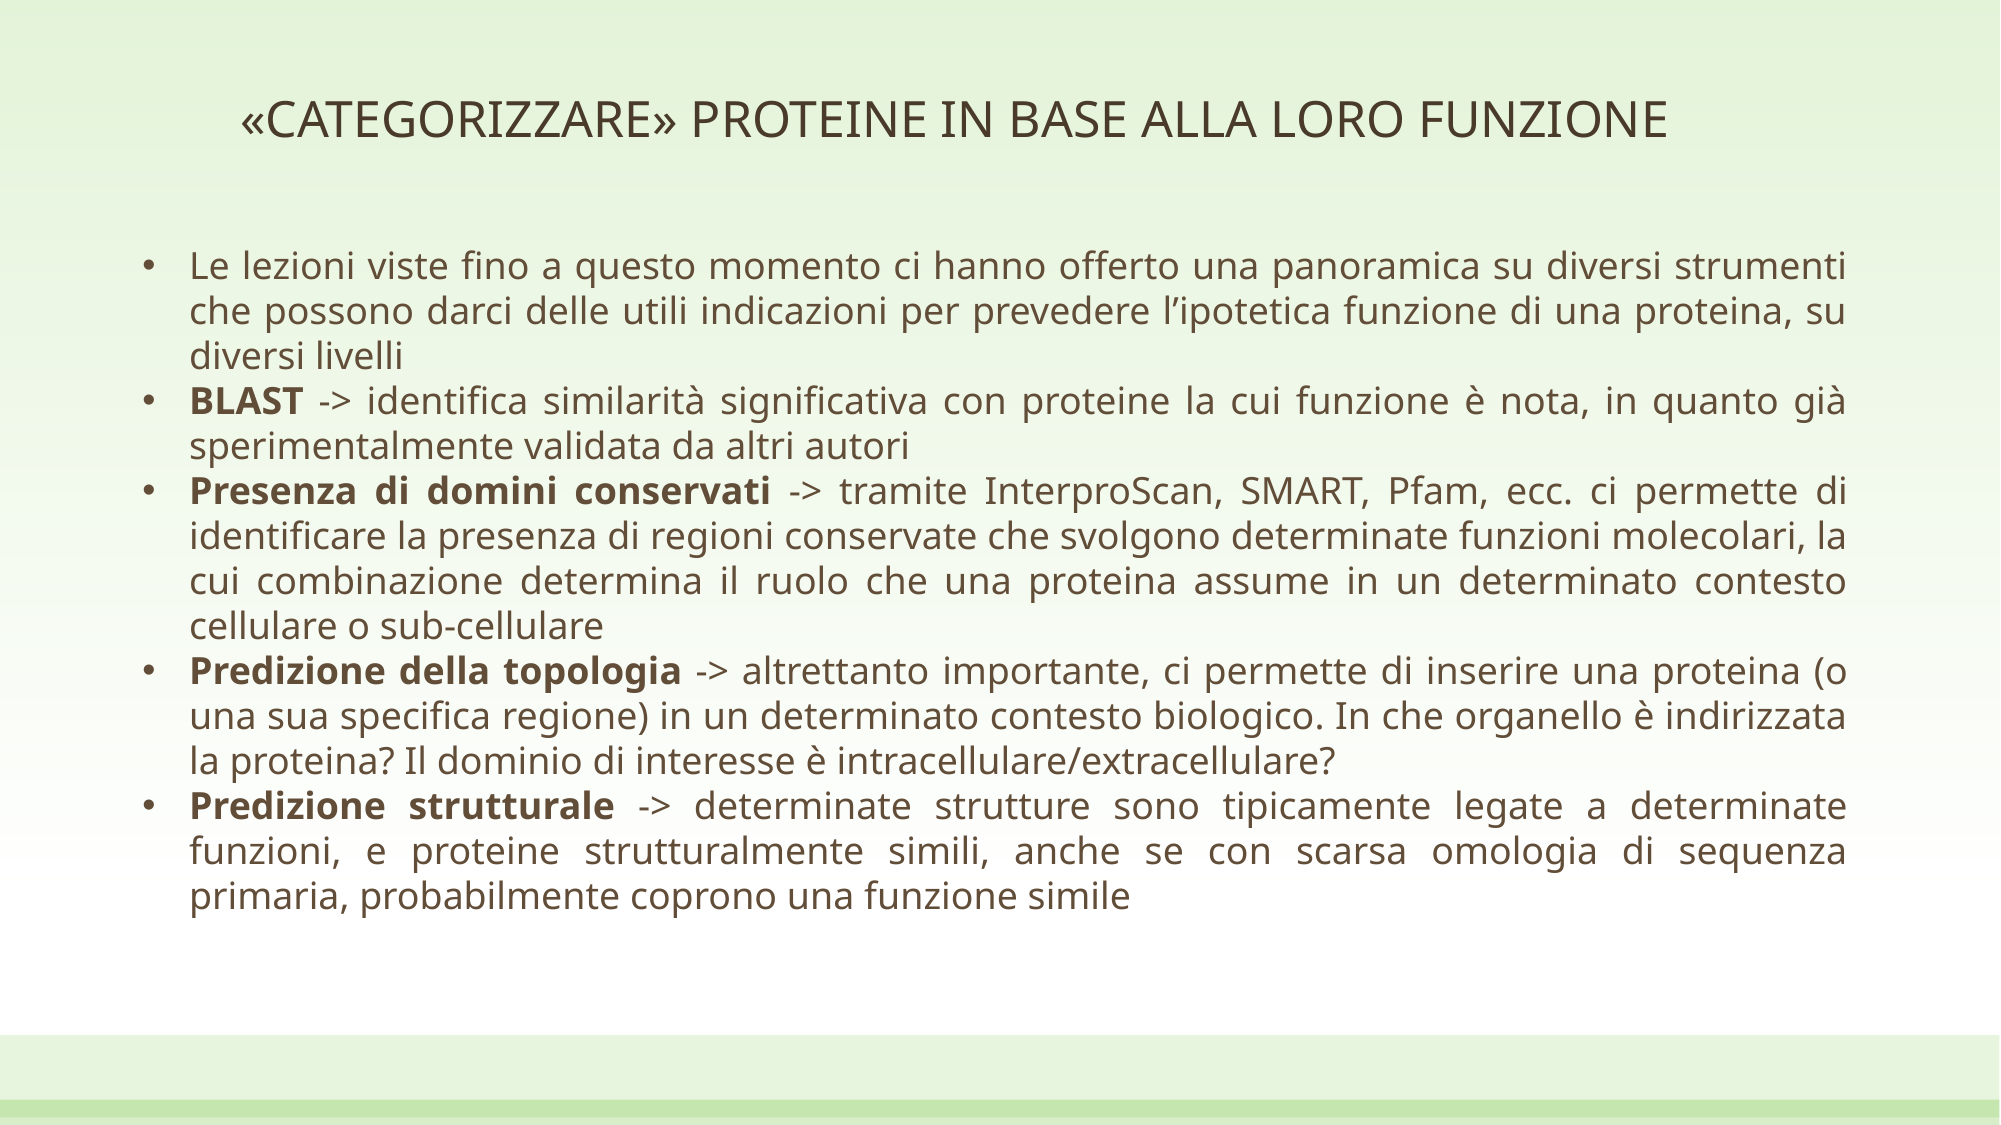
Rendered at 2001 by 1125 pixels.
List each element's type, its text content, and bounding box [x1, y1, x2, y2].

text_box Le lezioni viste fino a questo momento ci hanno offerto una panoramica su diversi strumenti che possono darci delle utili indicazioni per prevedere l’ipotetica funzione di una proteina, su diversi livelli BLAST -> identifica similarità significativa con proteine la cui funzione è nota, in quanto già sperimentalmente validata da altri autori Presenza di domini conservati -> tramite InterproScan, SMART, Pfam, ecc. ci permette di identificare la presenza di regioni conservate che svolgono determinate funzioni molecolari, la cui combinazione determina il ruolo che una proteina assume in un determinato contesto cellulare o sub-cellulare Predizione della topologia -> altrettanto importante, ci permette di inserire una proteina (o una sua specifica regione) in un determinato contesto biologico. In che organello è indirizzata la proteina? Il dominio di interesse è intracellulare/extracellulare? Predizione strutturale -> determinate strutture sono tipicamente legate a determinate funzioni, e proteine strutturalmente simili, anche se con scarsa omologia di sequenza primaria, probabilmente coprono una funzione simile [127, 234, 1864, 970]
title «CATEGORIZZARE» PROTEINE IN BASE ALLA LORO FUNZIONE [225, 42, 1786, 157]
